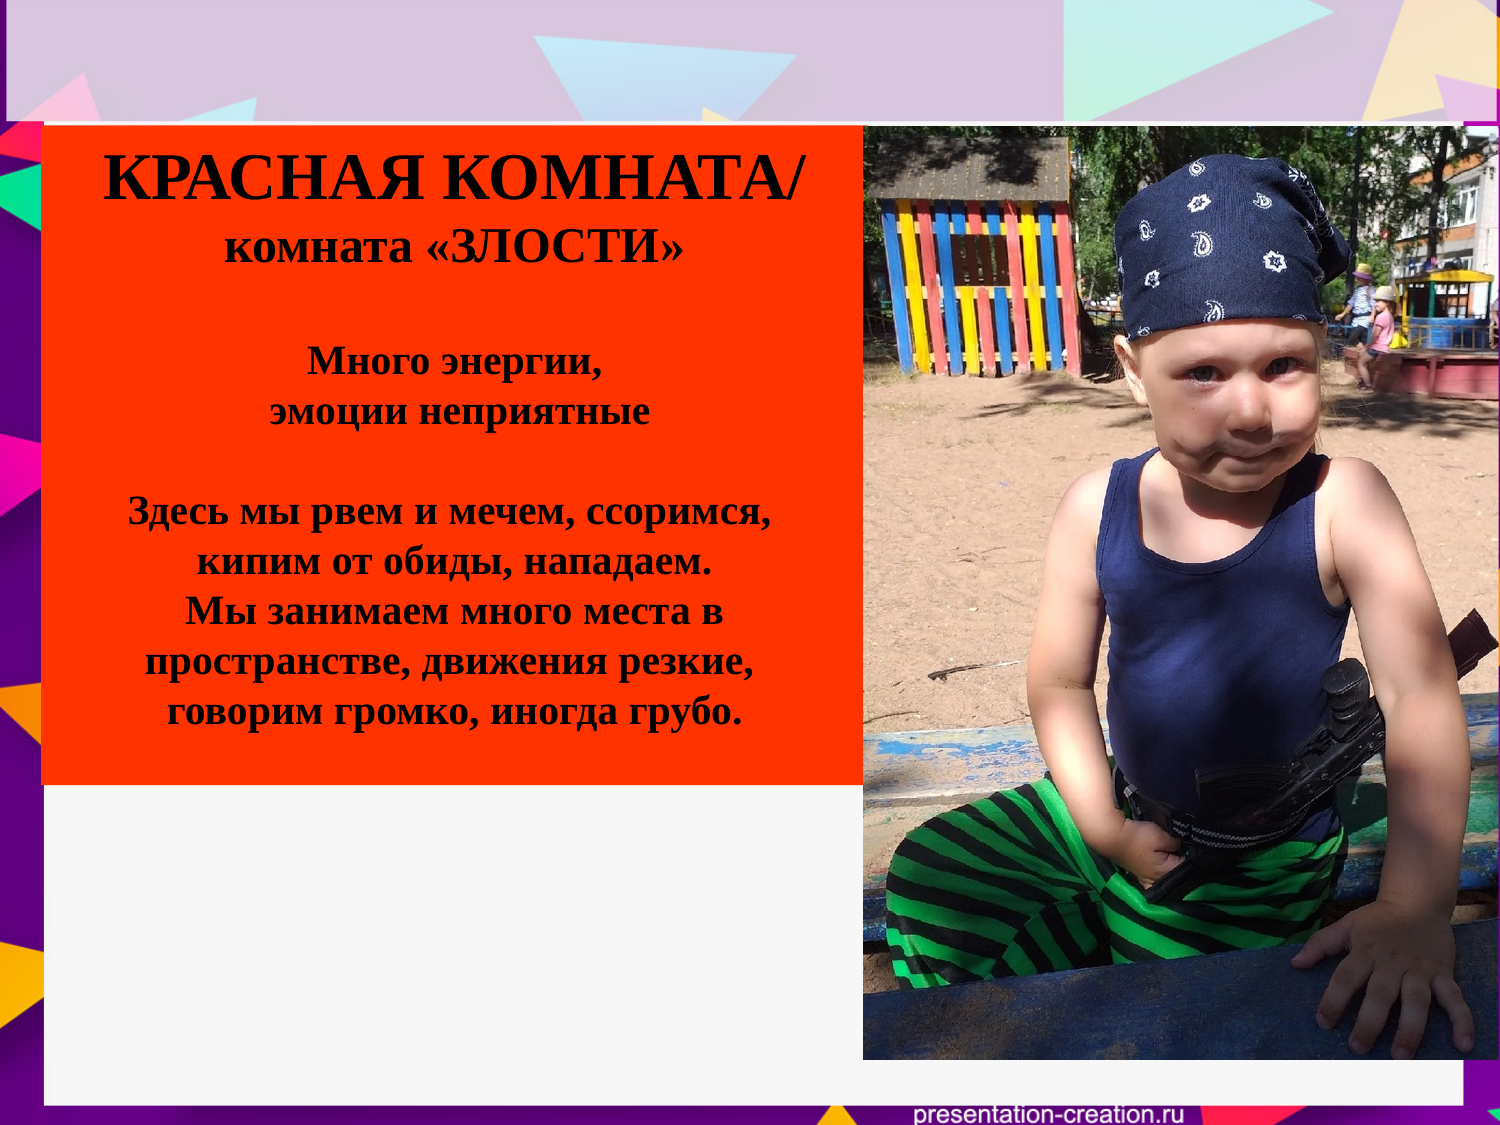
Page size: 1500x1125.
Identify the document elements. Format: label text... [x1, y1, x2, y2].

picture [0, 0, 1500, 1125]
text_box КРАСНАЯ КОМНАТА/ комната «ЗЛОСТИ» Много энергии, эмоции неприятные Здесь мы рвем и мечем, ссоримся, кипим от обиды, нападаем. Мы занимаем много места в пространстве, движения резкие, говорим громко, иногда грубо. [41, 125, 863, 786]
